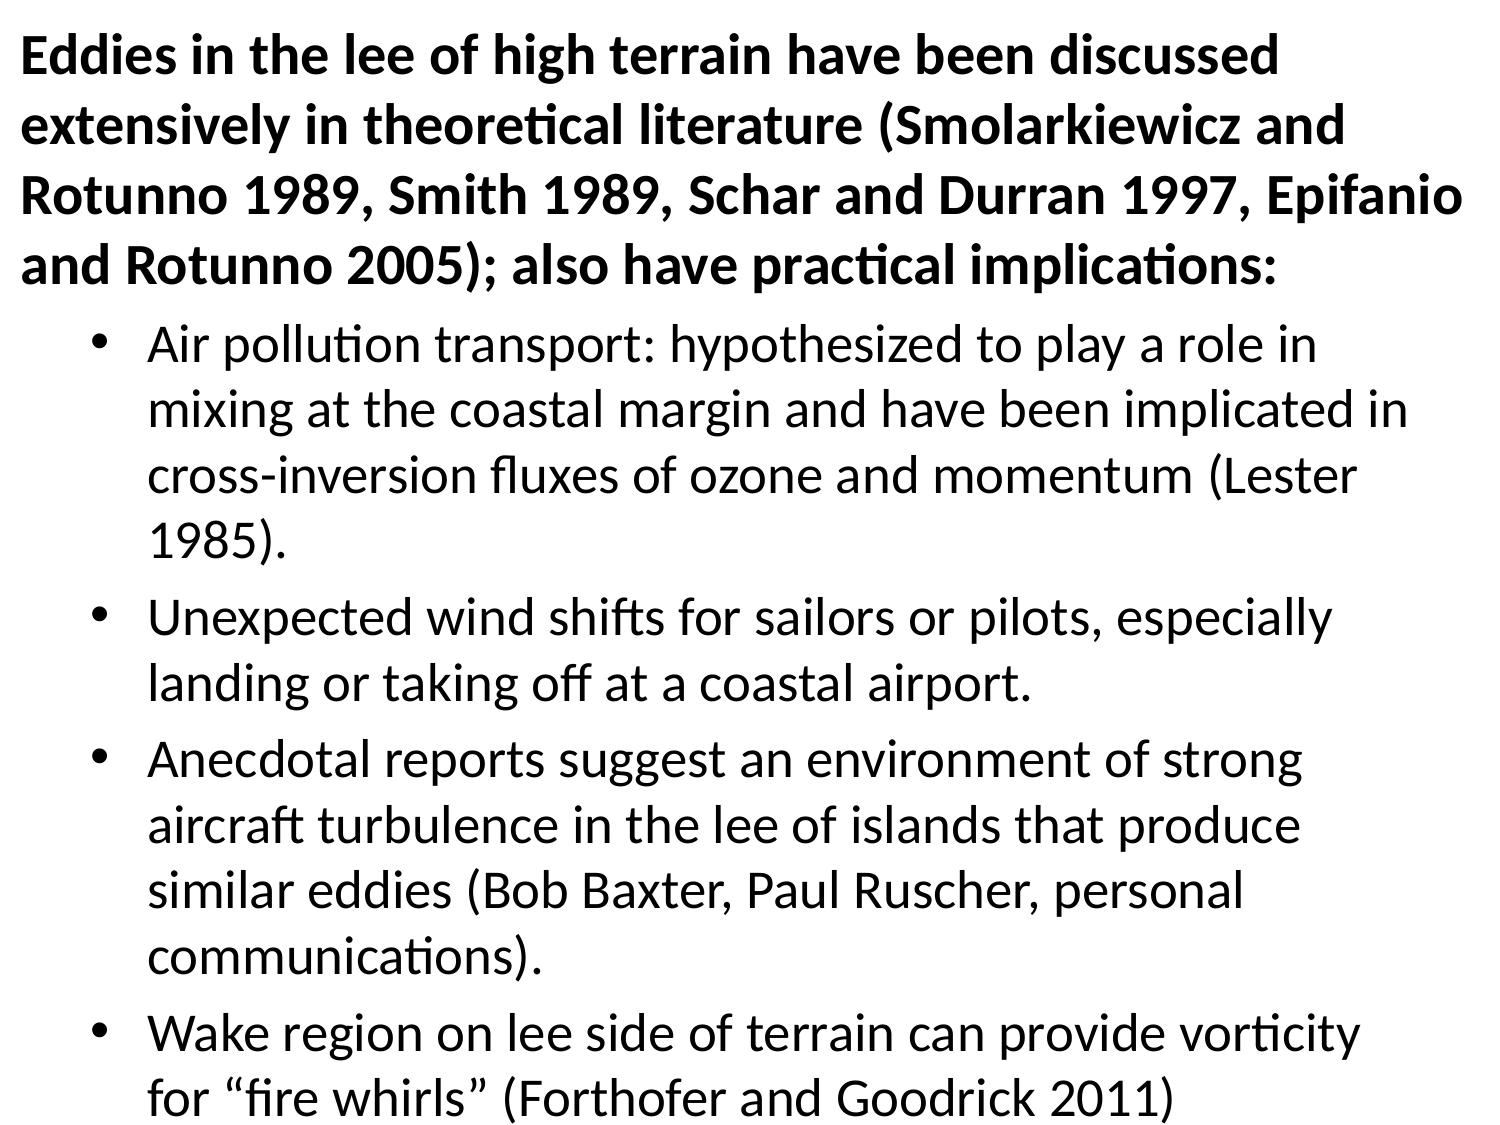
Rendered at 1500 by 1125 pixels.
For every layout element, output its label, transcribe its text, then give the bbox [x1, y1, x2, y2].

list Air pollution transport: hypothesized to play a role in mixing at the coastal margin and have been implicated in cross-inversion fluxes of ozone and momentum (Lester 1985). Unexpected wind shifts for sailors or pilots, especially landing or taking off at a coastal airport. Anecdotal reports suggest an environment of strong aircraft turbulence in the lee of islands that produce similar eddies (Bob Baxter, Paul Ruscher, personal communications). Wake region on lee side of terrain can provide vorticity for “fire whirls” (Forthofer and Goodrick 2011) [75, 299, 1425, 1125]
title Eddies in the lee of high terrain have been discussed extensively in theoretical literature (Smolarkiewicz and Rotunno 1989, Smith 1989, Schar and Durran 1997, Epifanio and Rotunno 2005); also have practical implications: [5, 37, 1500, 275]
